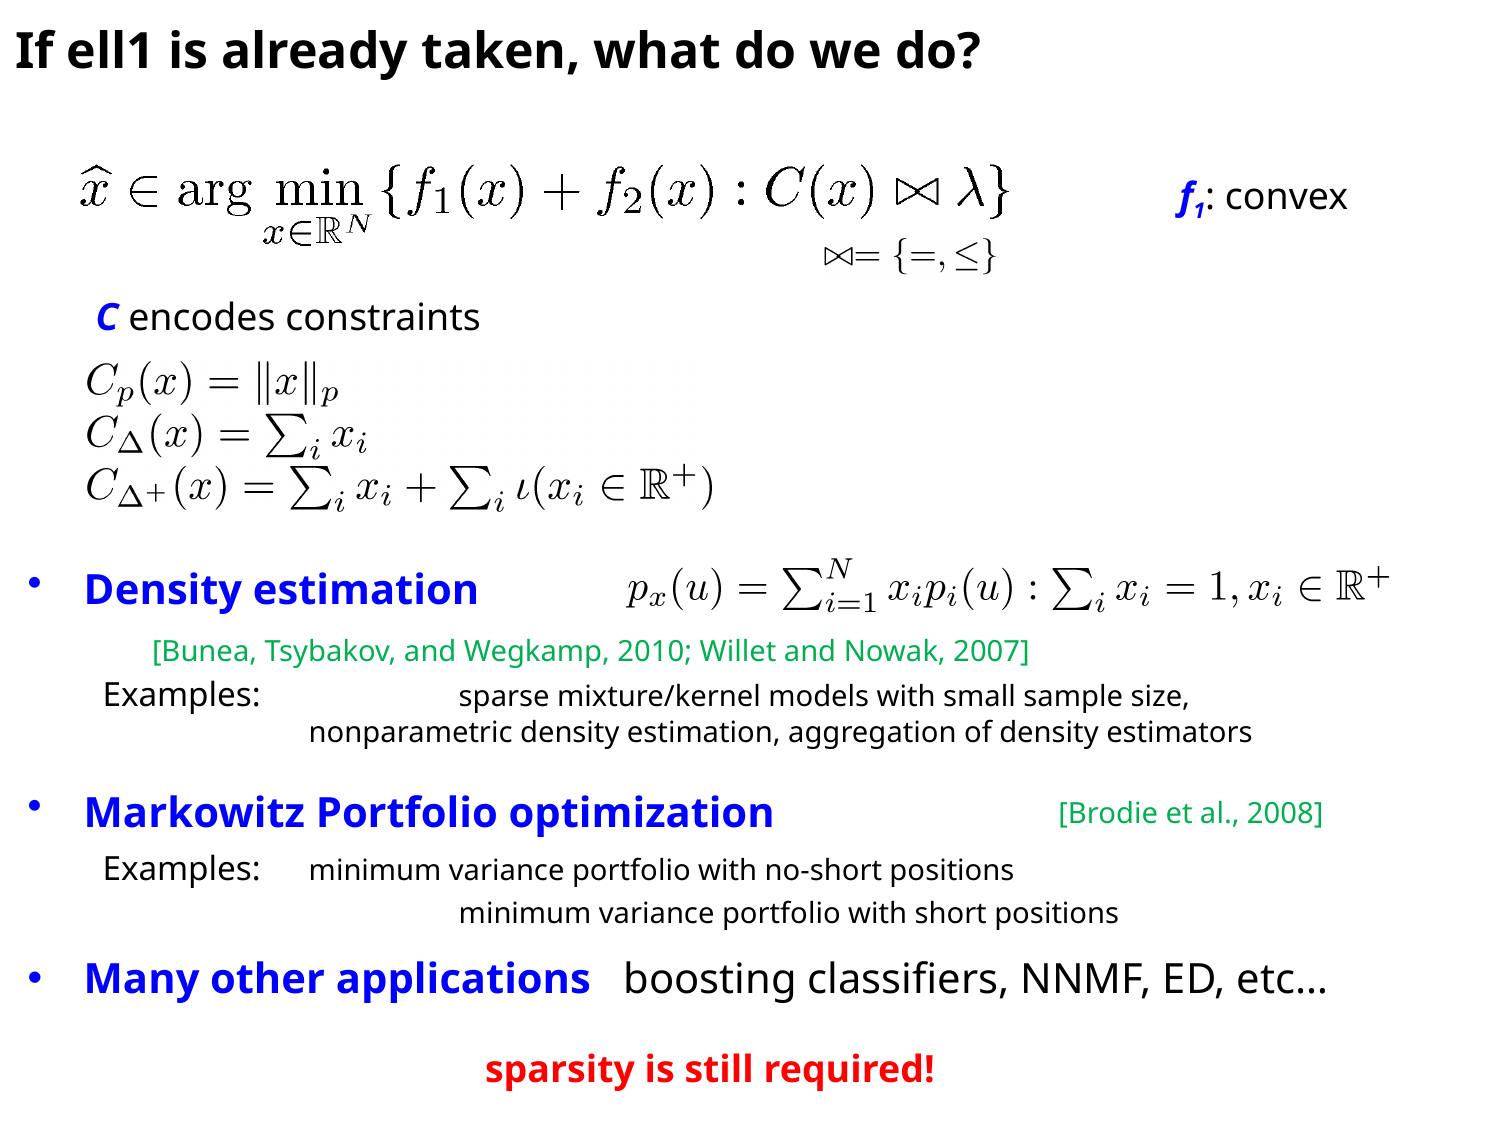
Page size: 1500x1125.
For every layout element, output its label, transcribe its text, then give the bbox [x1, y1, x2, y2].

text_box f1: convex [1164, 164, 1364, 231]
picture [85, 360, 713, 513]
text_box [12, 554, 1476, 1113]
picture [74, 163, 1010, 277]
text_box C encodes constraints [80, 285, 507, 346]
text_box If ell1 is already taken, what do we do? [0, 0, 1500, 103]
